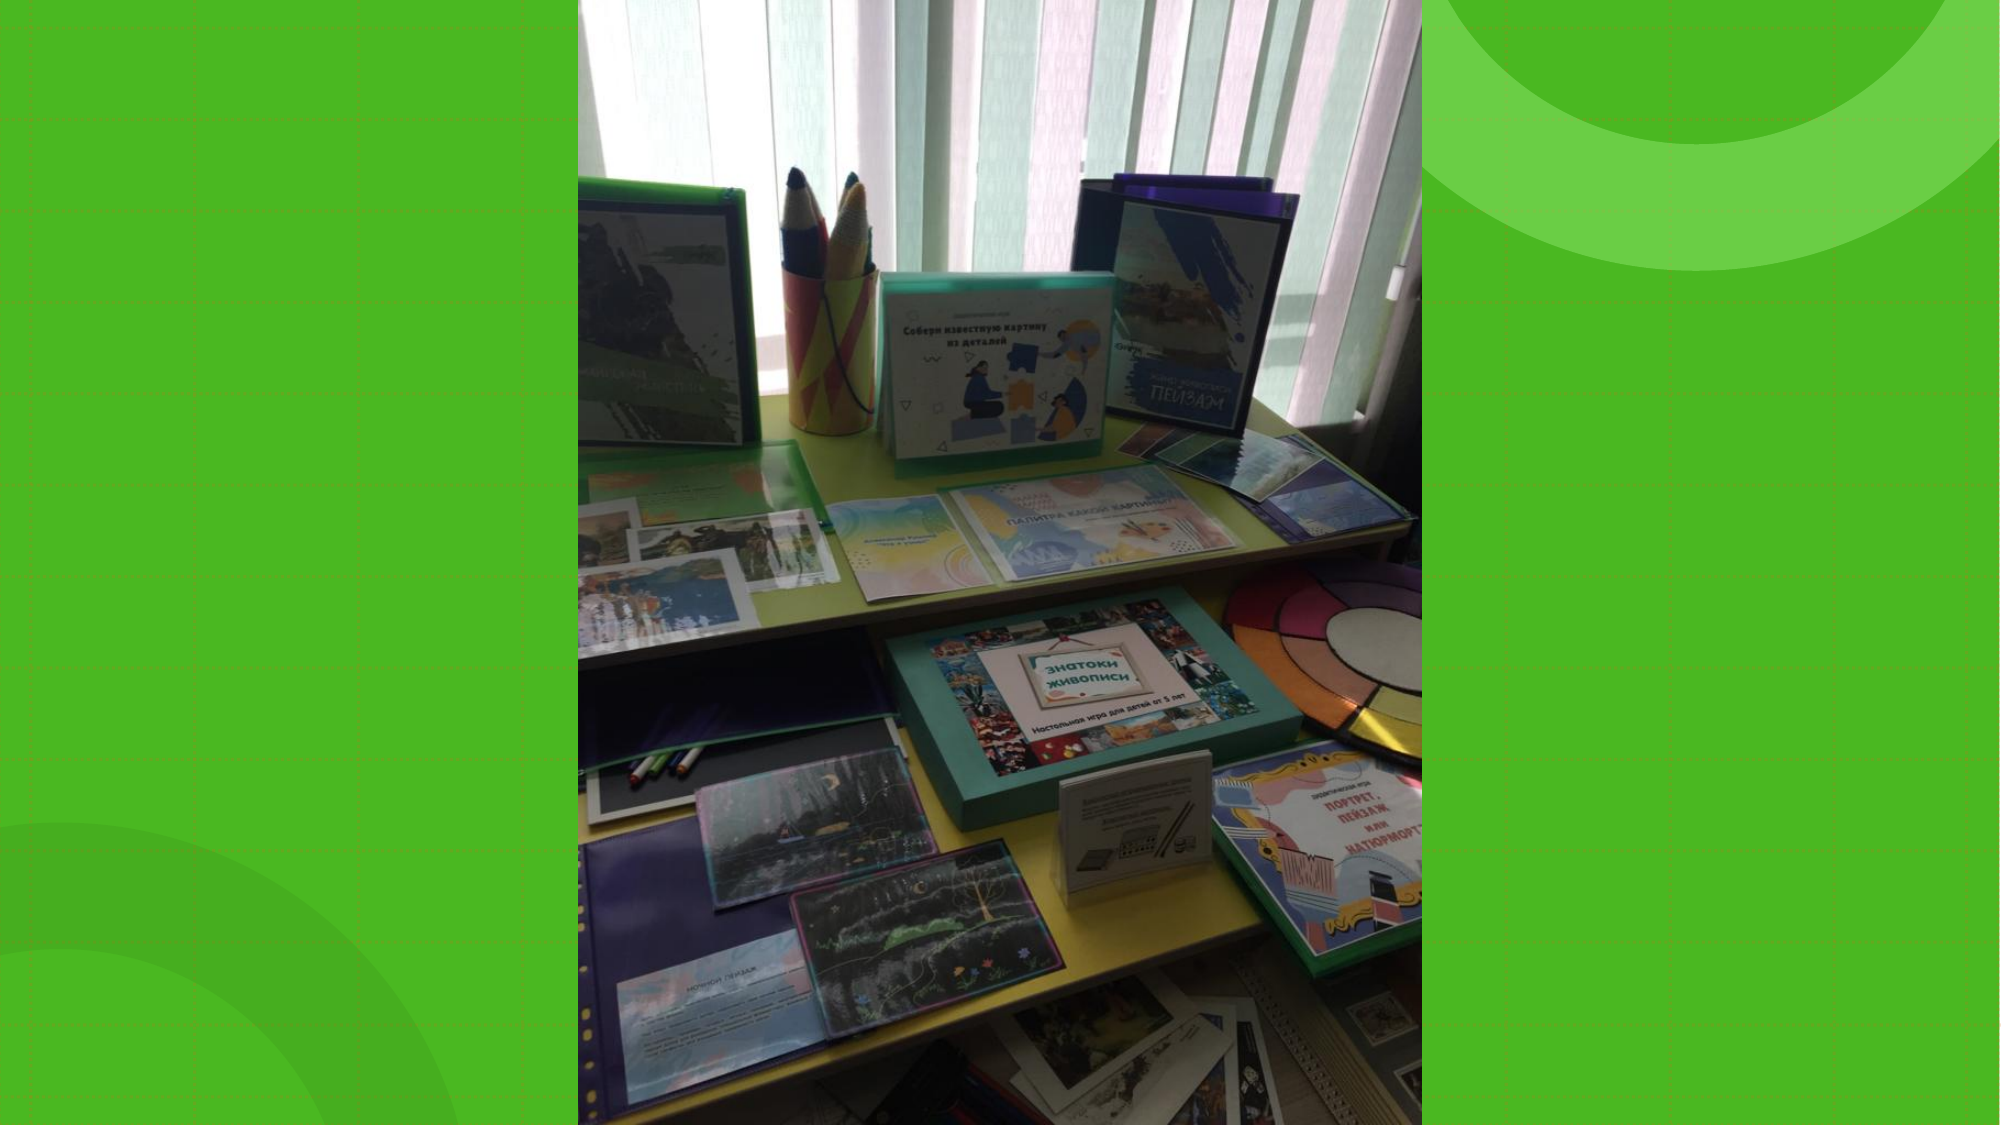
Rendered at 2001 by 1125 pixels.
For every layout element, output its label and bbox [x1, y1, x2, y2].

picture [578, 0, 1422, 1125]
